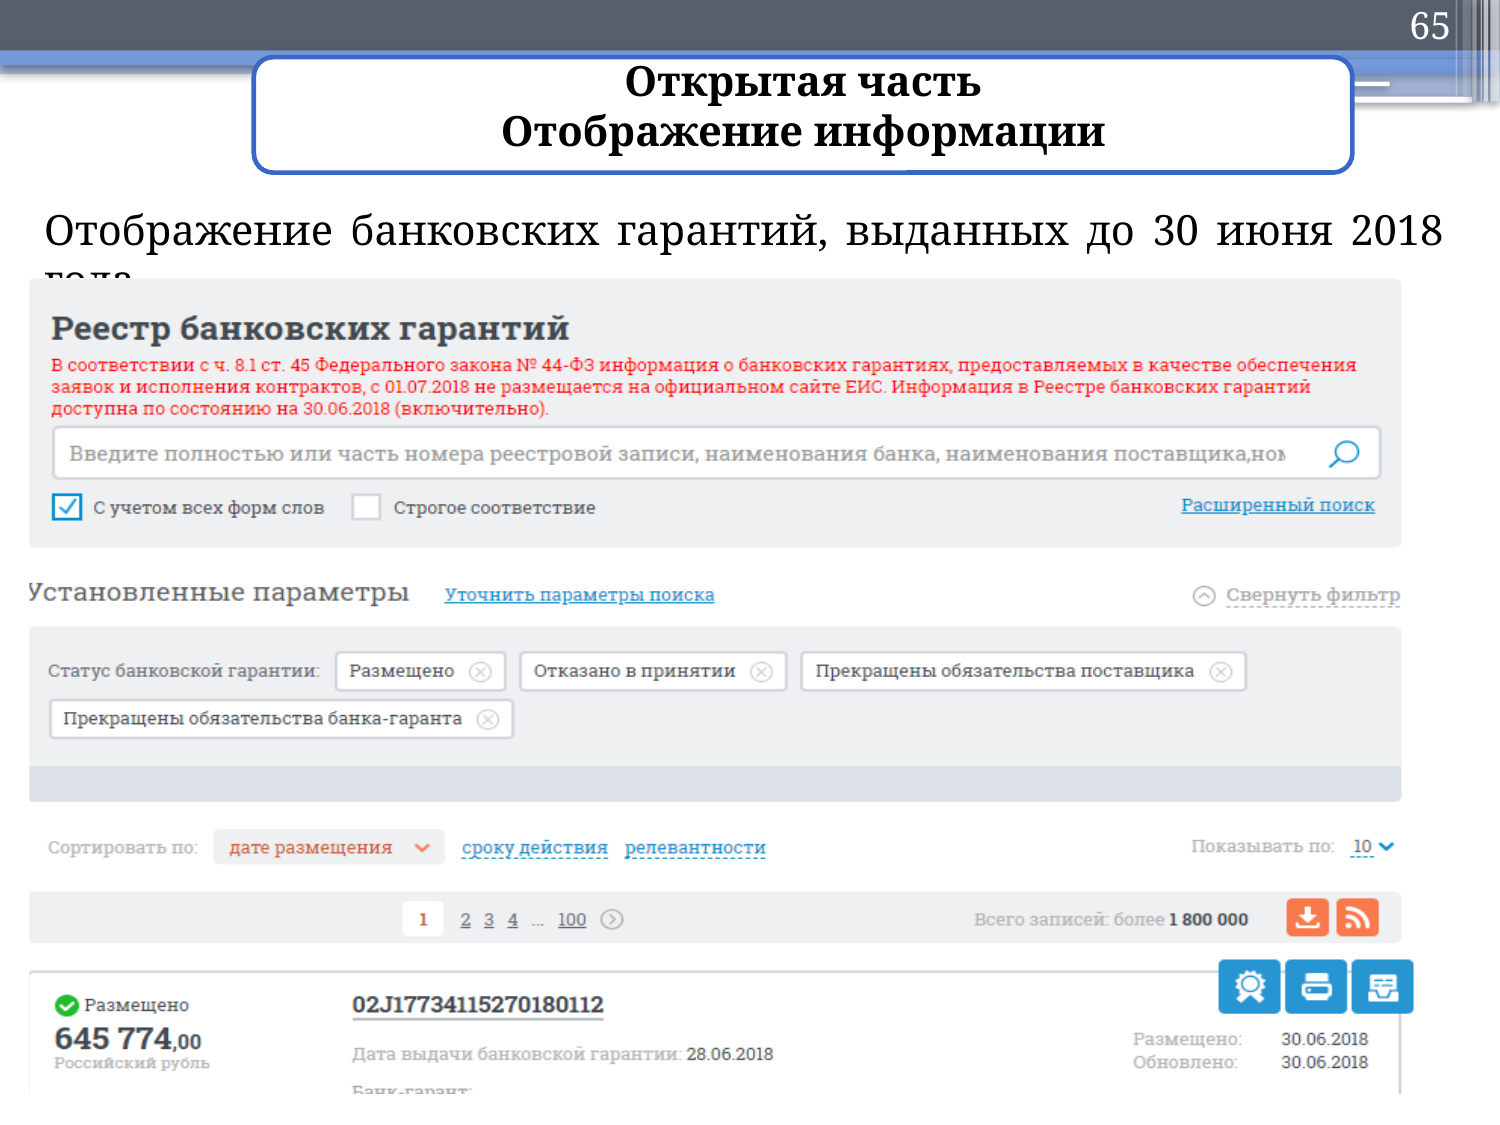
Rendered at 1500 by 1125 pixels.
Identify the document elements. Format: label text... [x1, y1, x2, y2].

slide_number 65 [1341, 0, 1466, 61]
text_box Отображение банковских гарантий, выданных до 30 июня 2018 года. [29, 196, 1459, 311]
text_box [253, 42, 1353, 173]
picture [29, 278, 1424, 1095]
